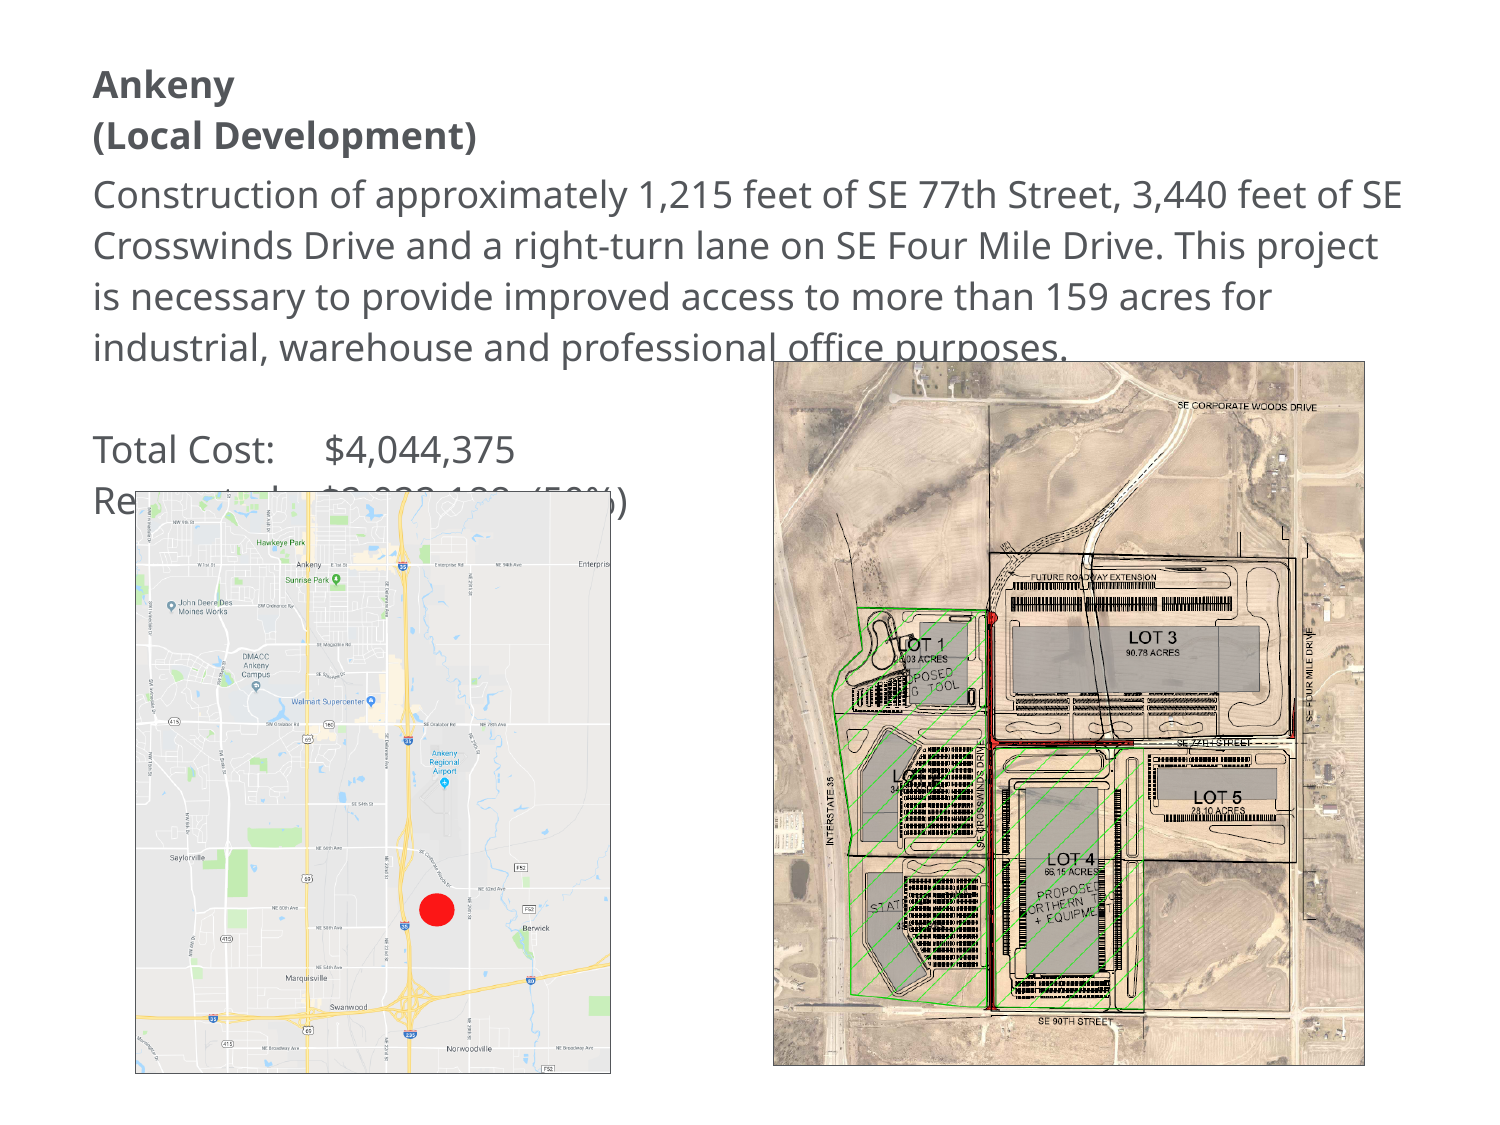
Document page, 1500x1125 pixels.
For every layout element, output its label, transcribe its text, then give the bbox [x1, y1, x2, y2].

picture [135, 491, 611, 1074]
picture [773, 361, 1365, 1067]
text_box Ankeny (Local Development) Construction of approximately 1,215 feet of SE 77th Street, 3,440 feet of SE Crosswinds Drive and a right-turn lane on SE Four Mile Drive. This project is necessary to provide improved access to more than 159 acres for industrial, warehouse and professional office purposes. Total Cost: $4,044,375 Requested: $2,022,188 (50%) [77, 51, 1423, 874]
